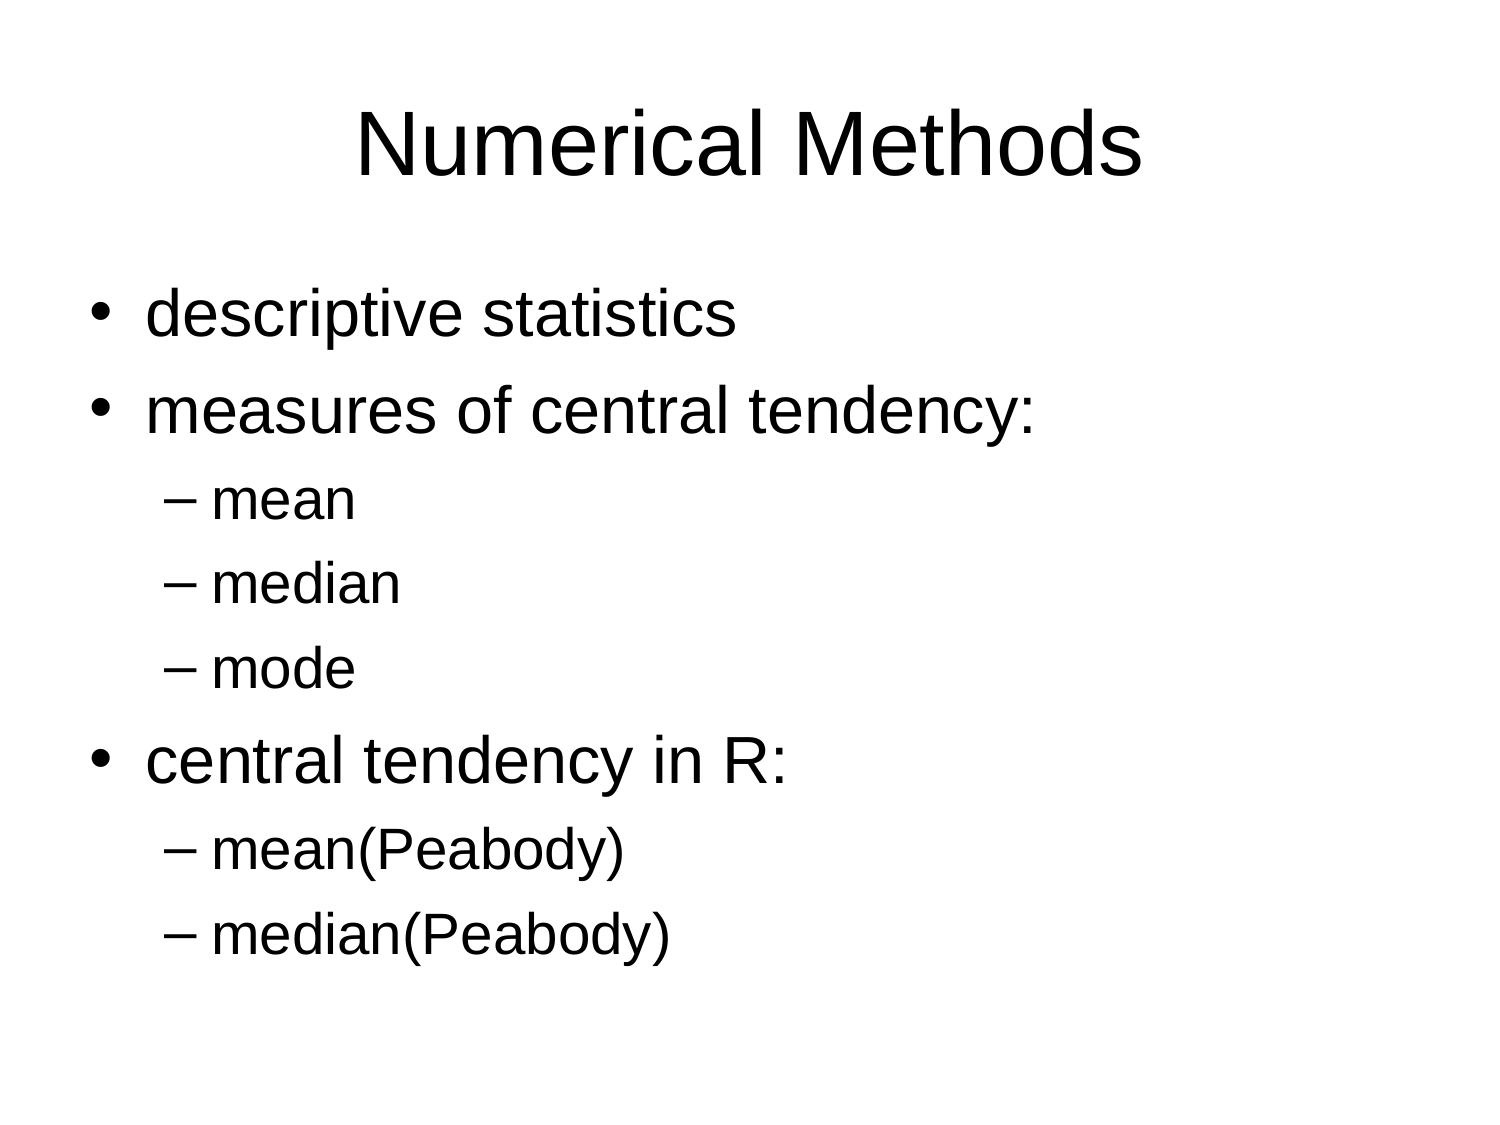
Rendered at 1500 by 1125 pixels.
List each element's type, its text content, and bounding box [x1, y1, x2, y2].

text_box descriptive statistics measures of central tendency: mean median mode central tendency in R: mean(Peabody)‏ median(Peabody)‏ [74, 262, 1425, 1058]
text_box Numerical Methods [74, 45, 1425, 233]
